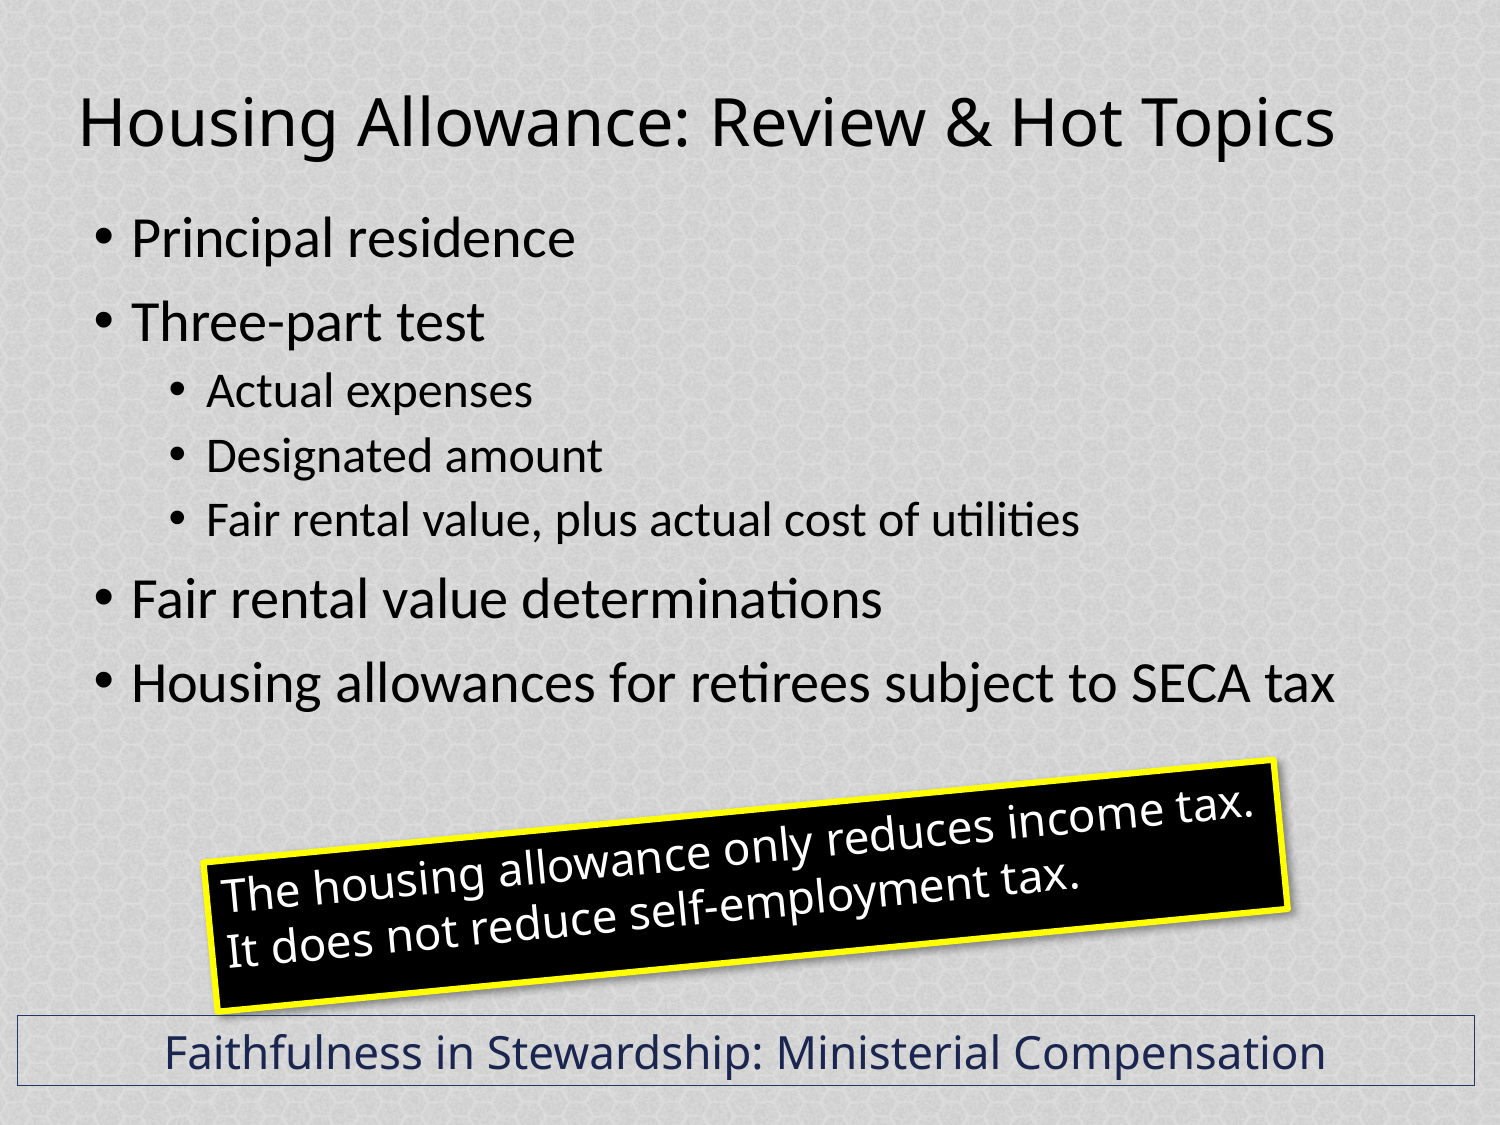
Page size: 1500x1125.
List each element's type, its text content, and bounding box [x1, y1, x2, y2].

list Principal residence Three-part test Actual expenses Designated amount Fair rental value, plus actual cost of utilities Fair rental value determinations Housing allowances for retirees subject to SECA tax [78, 200, 1443, 862]
title Housing Allowance: Review & Hot Topics [62, 50, 1443, 200]
picture [0, 0, 1500, 1125]
text_box The housing allowance only reduces income tax. It does not reduce self-employment tax. [203, 759, 1288, 1012]
text_box Faithfulness in Stewardship: Ministerial Compensation [17, 1015, 1475, 1086]
